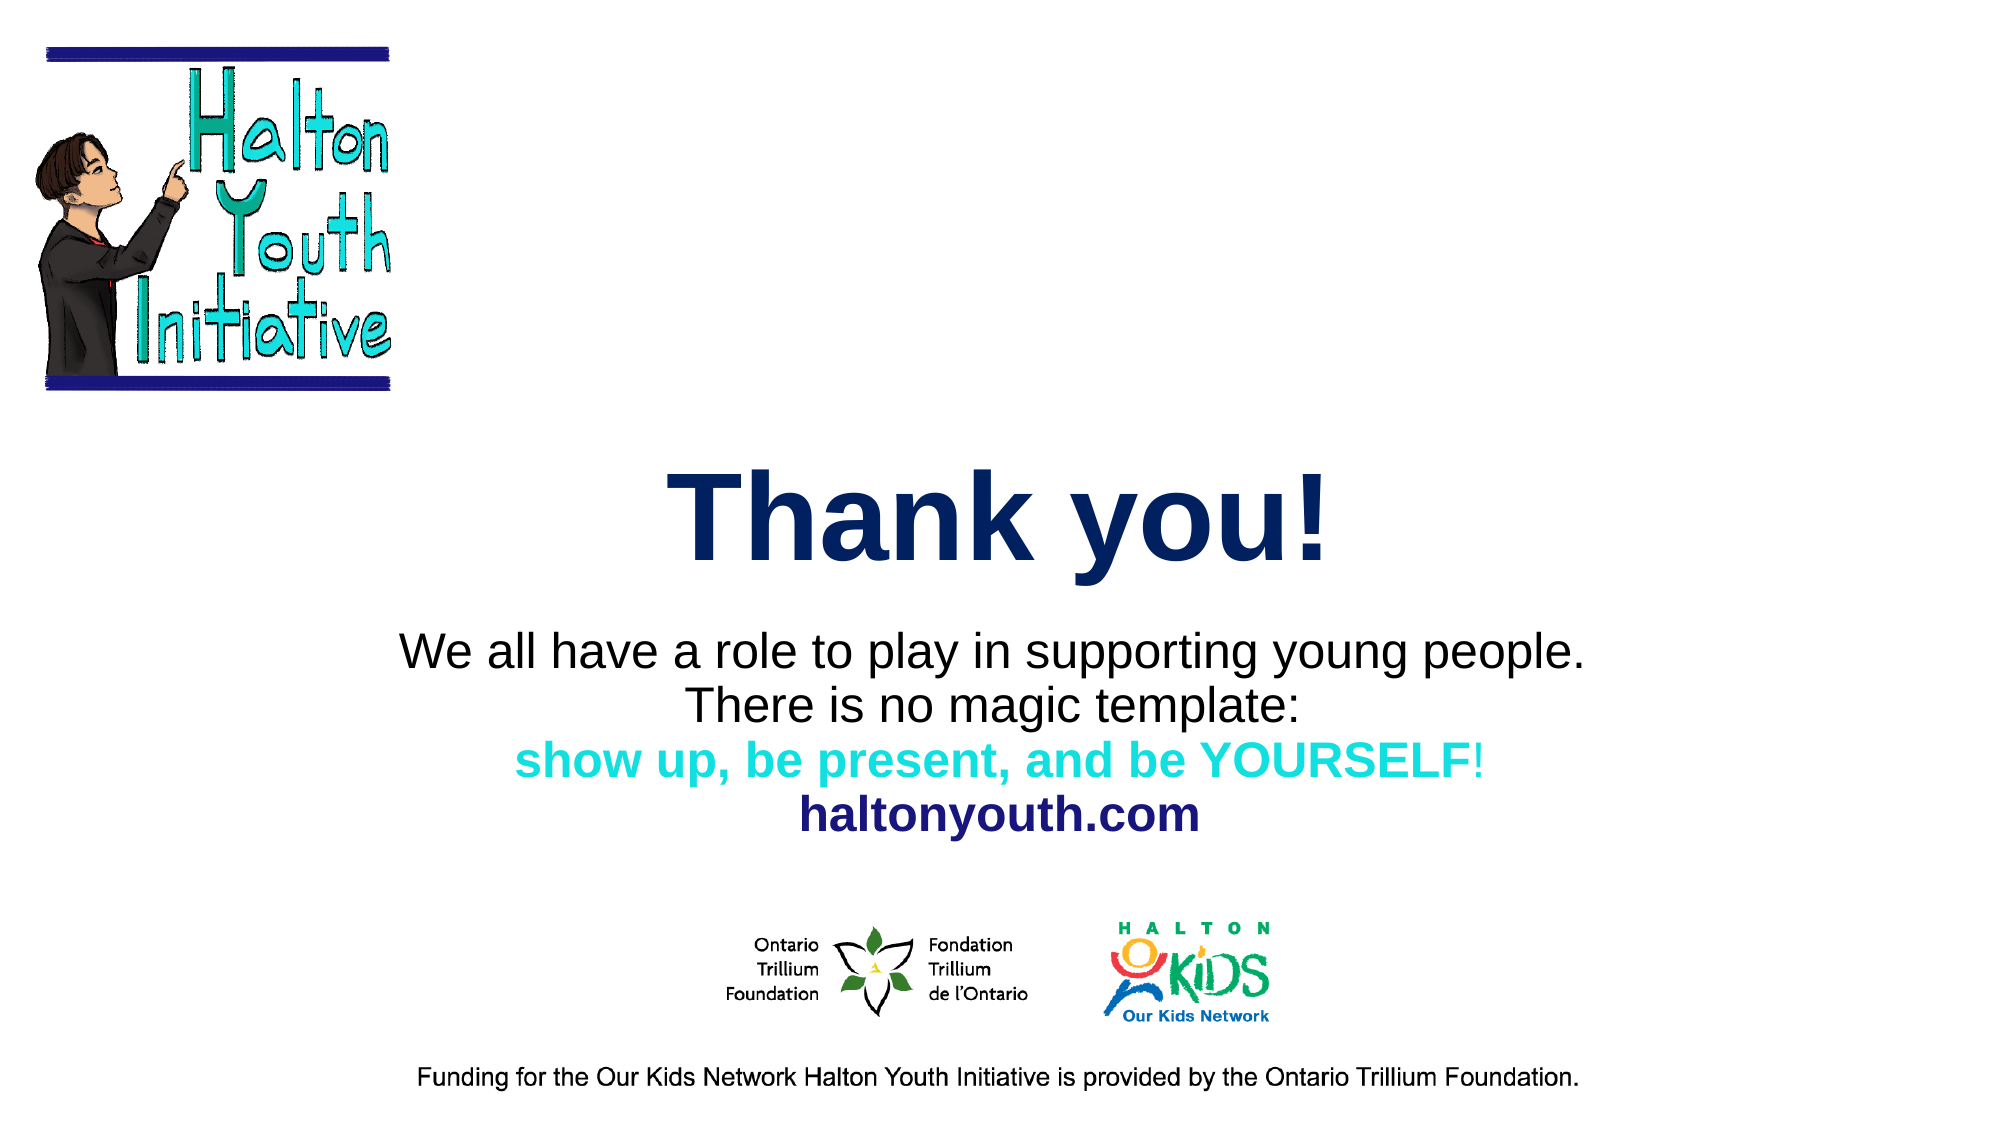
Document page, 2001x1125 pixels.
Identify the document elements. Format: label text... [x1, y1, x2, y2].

title Thank you! [249, 203, 1750, 595]
subtitle We all have a role to play in supporting young people. There is no magic template: show up, be present, and be YOURSELF! haltonyouth.com [249, 618, 1750, 890]
picture [25, 25, 411, 411]
picture [297, 918, 1680, 1092]
